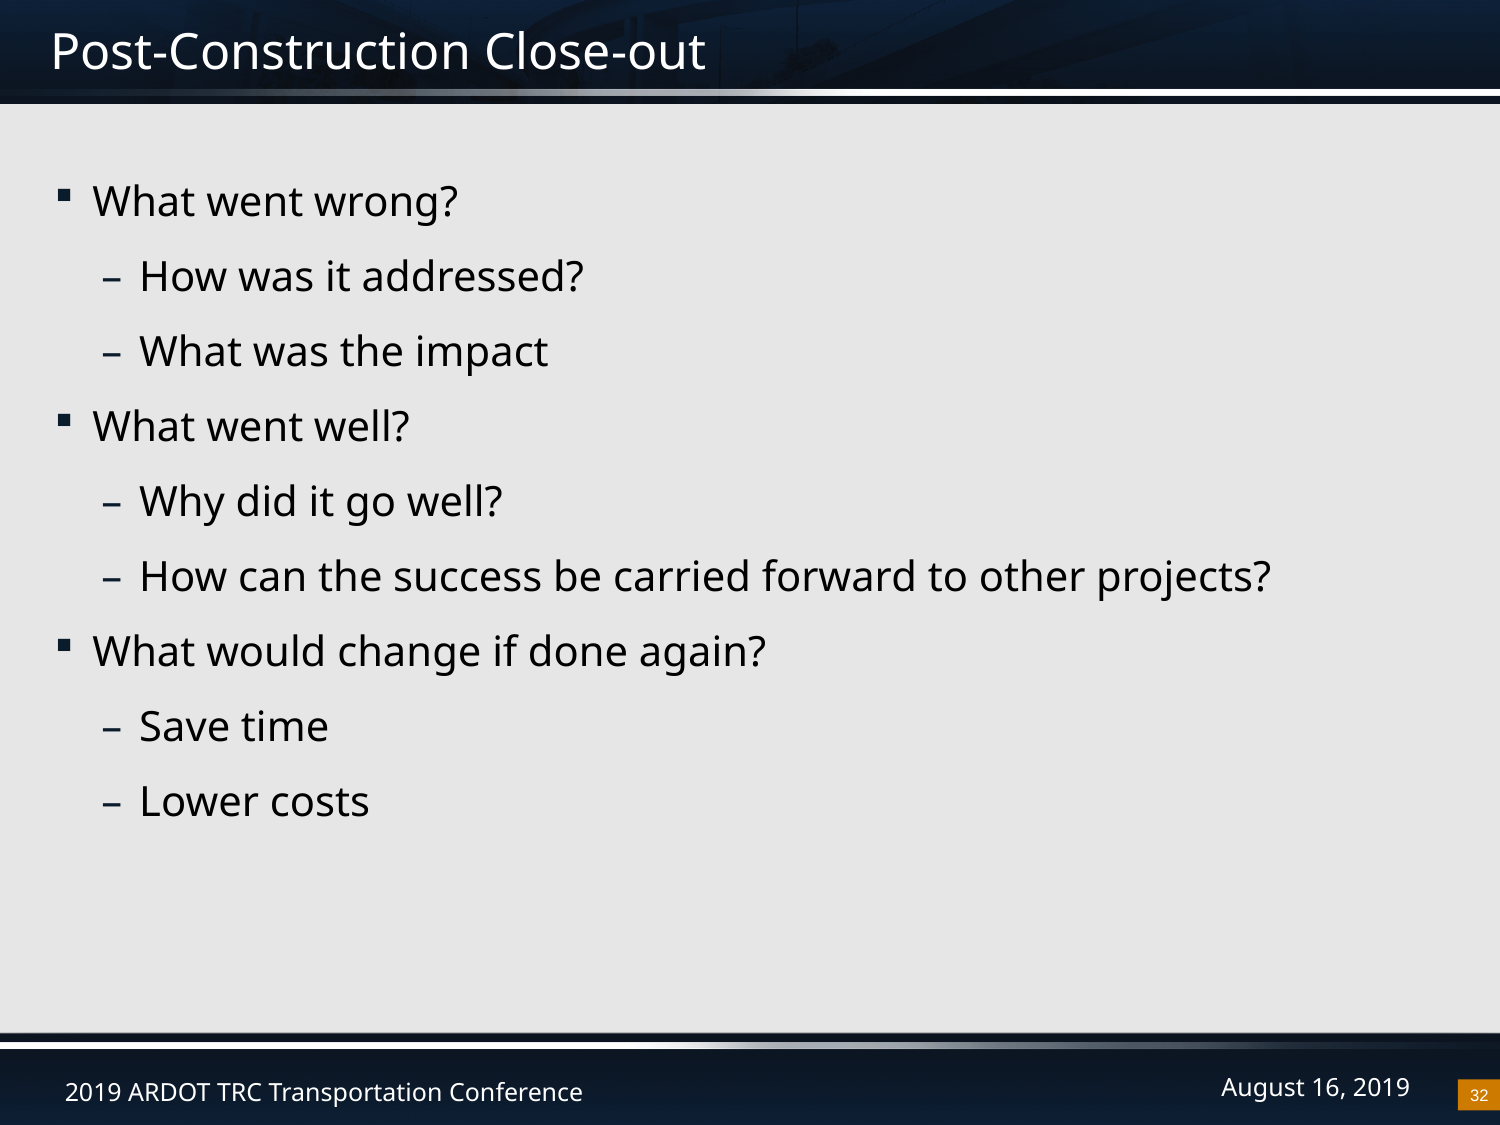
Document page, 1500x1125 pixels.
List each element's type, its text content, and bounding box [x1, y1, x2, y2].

picture [0, 0, 1500, 104]
picture [0, 1032, 1500, 1125]
title Post-Construction Close-out [50, 12, 1421, 89]
slide_number 32 [1454, 1079, 1489, 1110]
list What went wrong? How was it addressed? What was the impact What went well? Why did it go well? How can the success be carried forward to other projects? What would change if done again? Save time Lower costs [54, 174, 1446, 1025]
